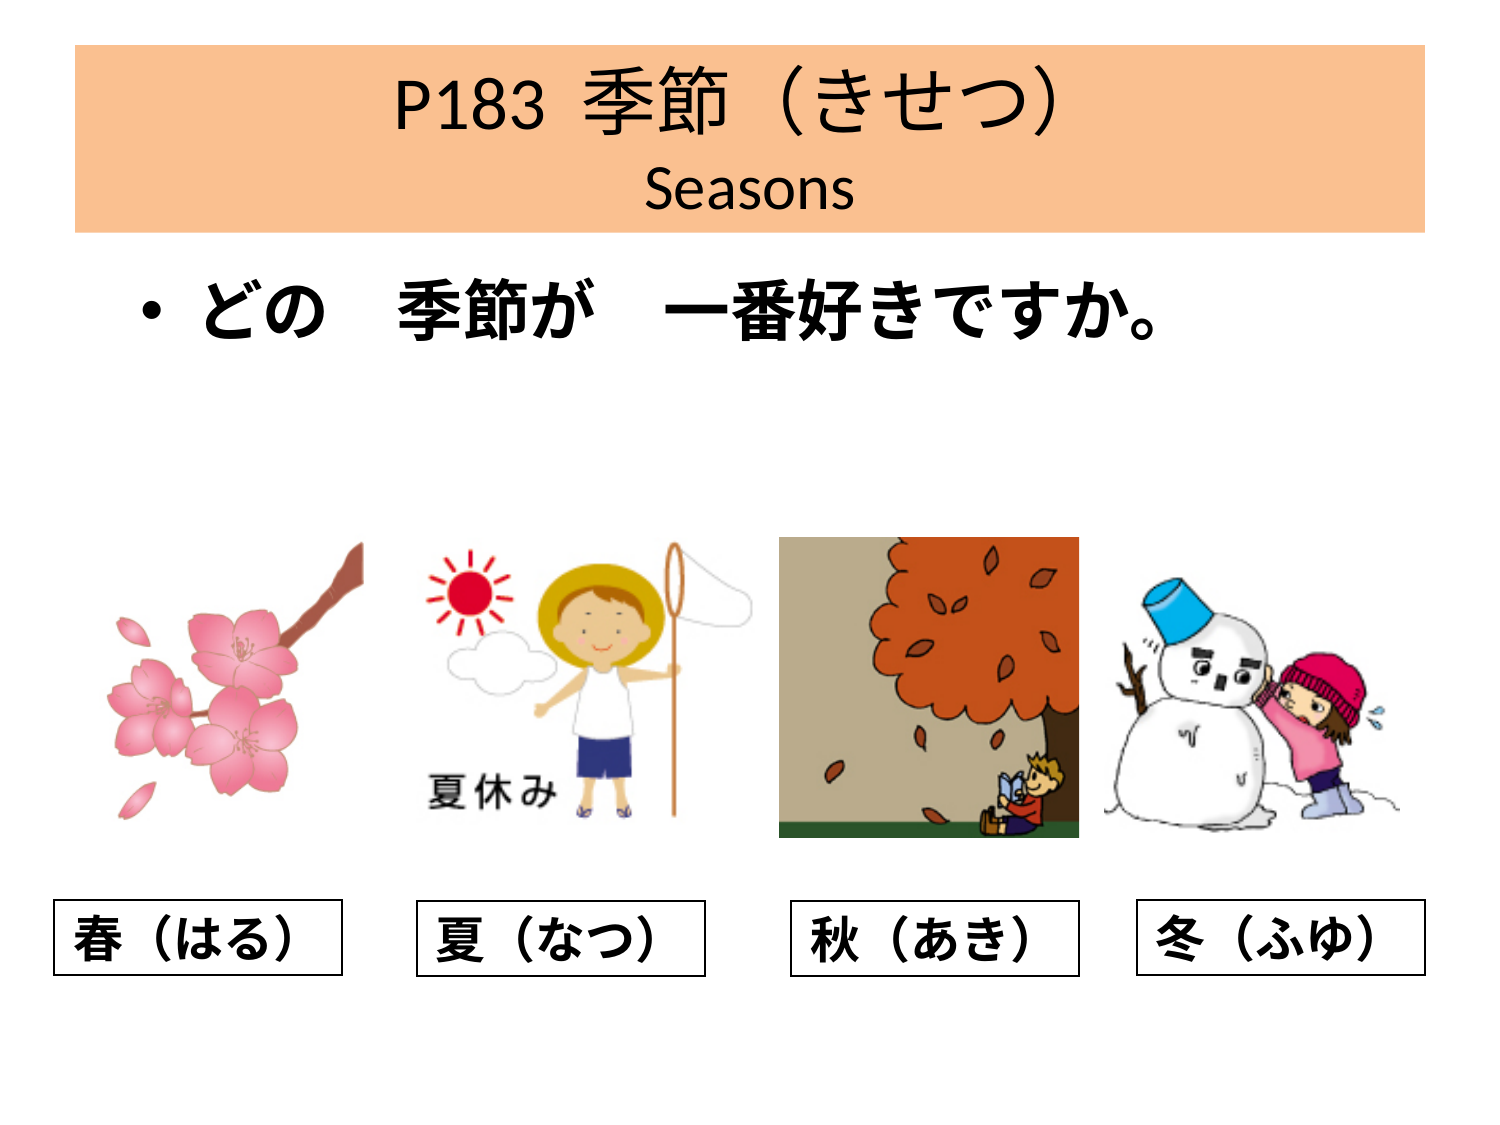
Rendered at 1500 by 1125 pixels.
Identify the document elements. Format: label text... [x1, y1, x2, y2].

text_box 秋（あき） [790, 901, 1080, 977]
picture [78, 524, 392, 838]
picture [1103, 537, 1401, 847]
title P183 季節（きせつ） Seasons [75, 45, 1425, 233]
text_box 冬（ふゆ） [1136, 899, 1425, 975]
text_box 夏（なつ） [416, 901, 706, 977]
picture [416, 537, 755, 838]
list どの 季節が 一番好きですか。 [125, 261, 1400, 389]
picture [778, 537, 1080, 838]
text_box 春（はる） [54, 899, 343, 975]
